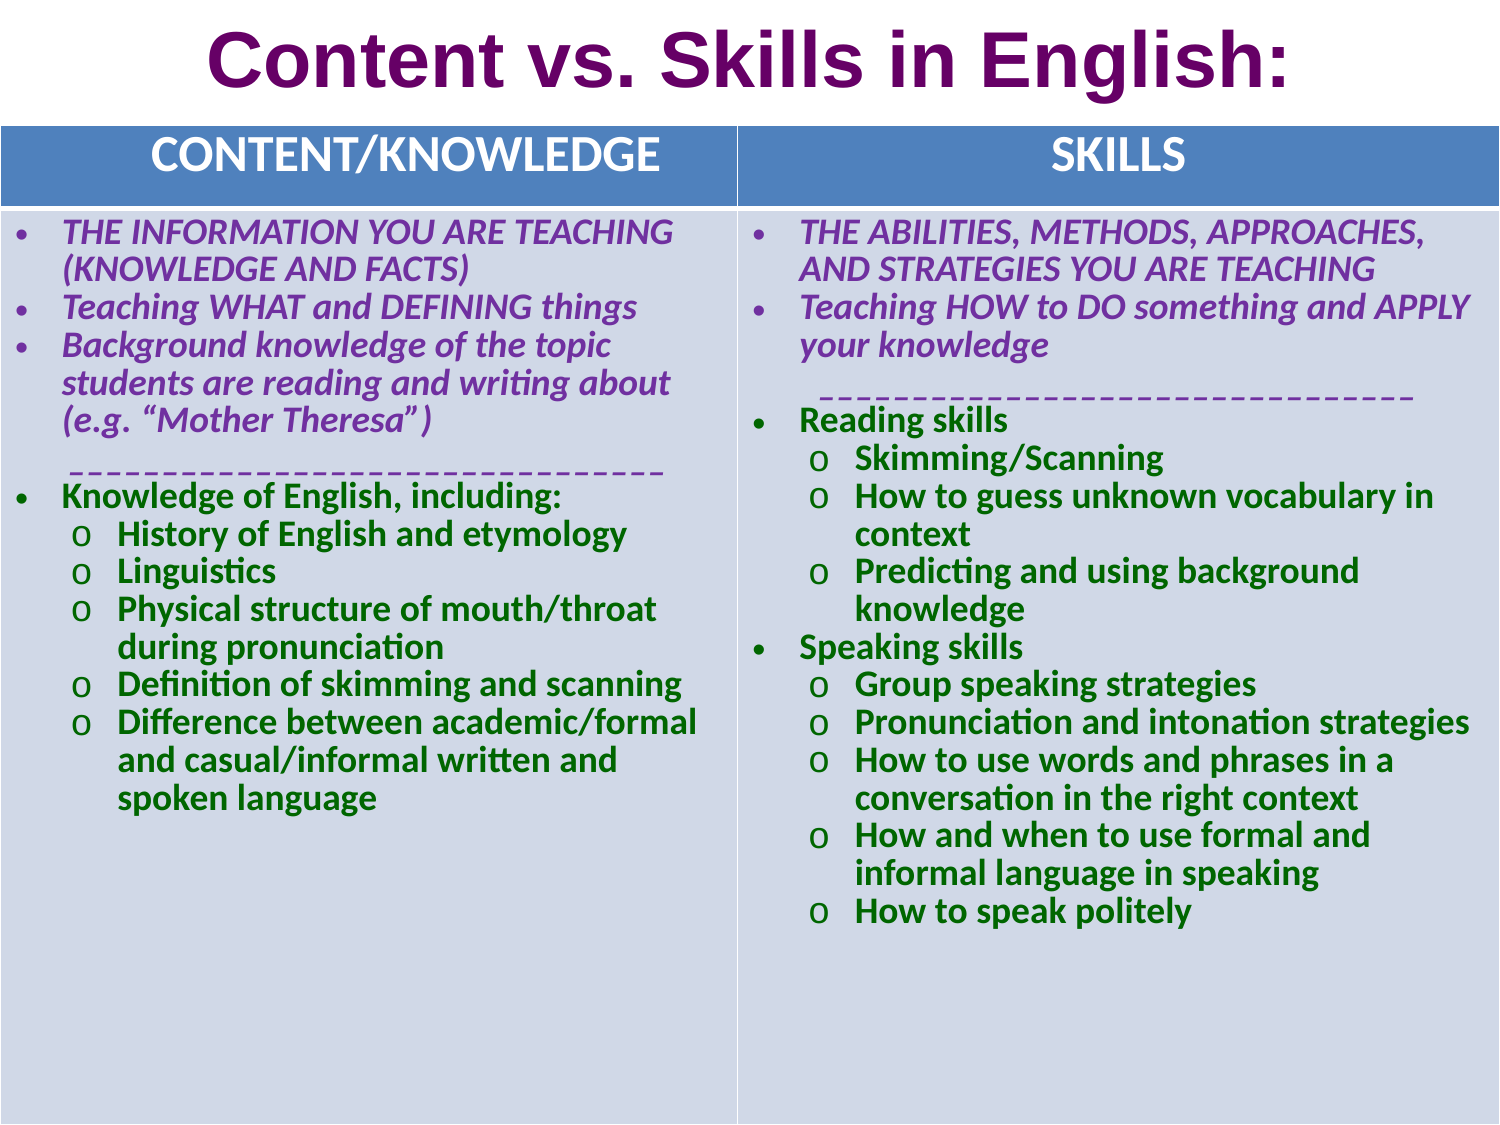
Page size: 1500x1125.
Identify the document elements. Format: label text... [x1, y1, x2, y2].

table_cell THE ABILITIES, METHODS, APPROACHES, AND STRATEGIES YOU ARE TEACHING Teaching HOW to DO something and APPLY your knowledge ________________________________ Reading skills Skimming/Scanning How to guess unknown vocabulary in context Predicting and using background knowledge Speaking skills Group speaking strategies Pronunciation and intonation strategies How to use words and phrases in a conversation in the right context How and when to use formal and informal language in speaking How to speak politely [738, 211, 1499, 1124]
title Content vs. Skills in English: [24, 12, 1475, 100]
table_cell THE INFORMATION YOU ARE TEACHING (KNOWLEDGE AND FACTS) Teaching WHAT and DEFINING things Background knowledge of the topic students are reading and writing about (e.g. “Mother Theresa”) ________________________________ Knowledge of English, including: History of English and etymology Linguistics Physical structure of mouth/throat during pronunciation Definition of skimming and scanning Difference between academic/formal and casual/informal written and spoken language [1, 211, 737, 1124]
table_header CONTENT/KNOWLEDGE [1, 126, 737, 206]
table_header SKILLS [738, 126, 1499, 206]
